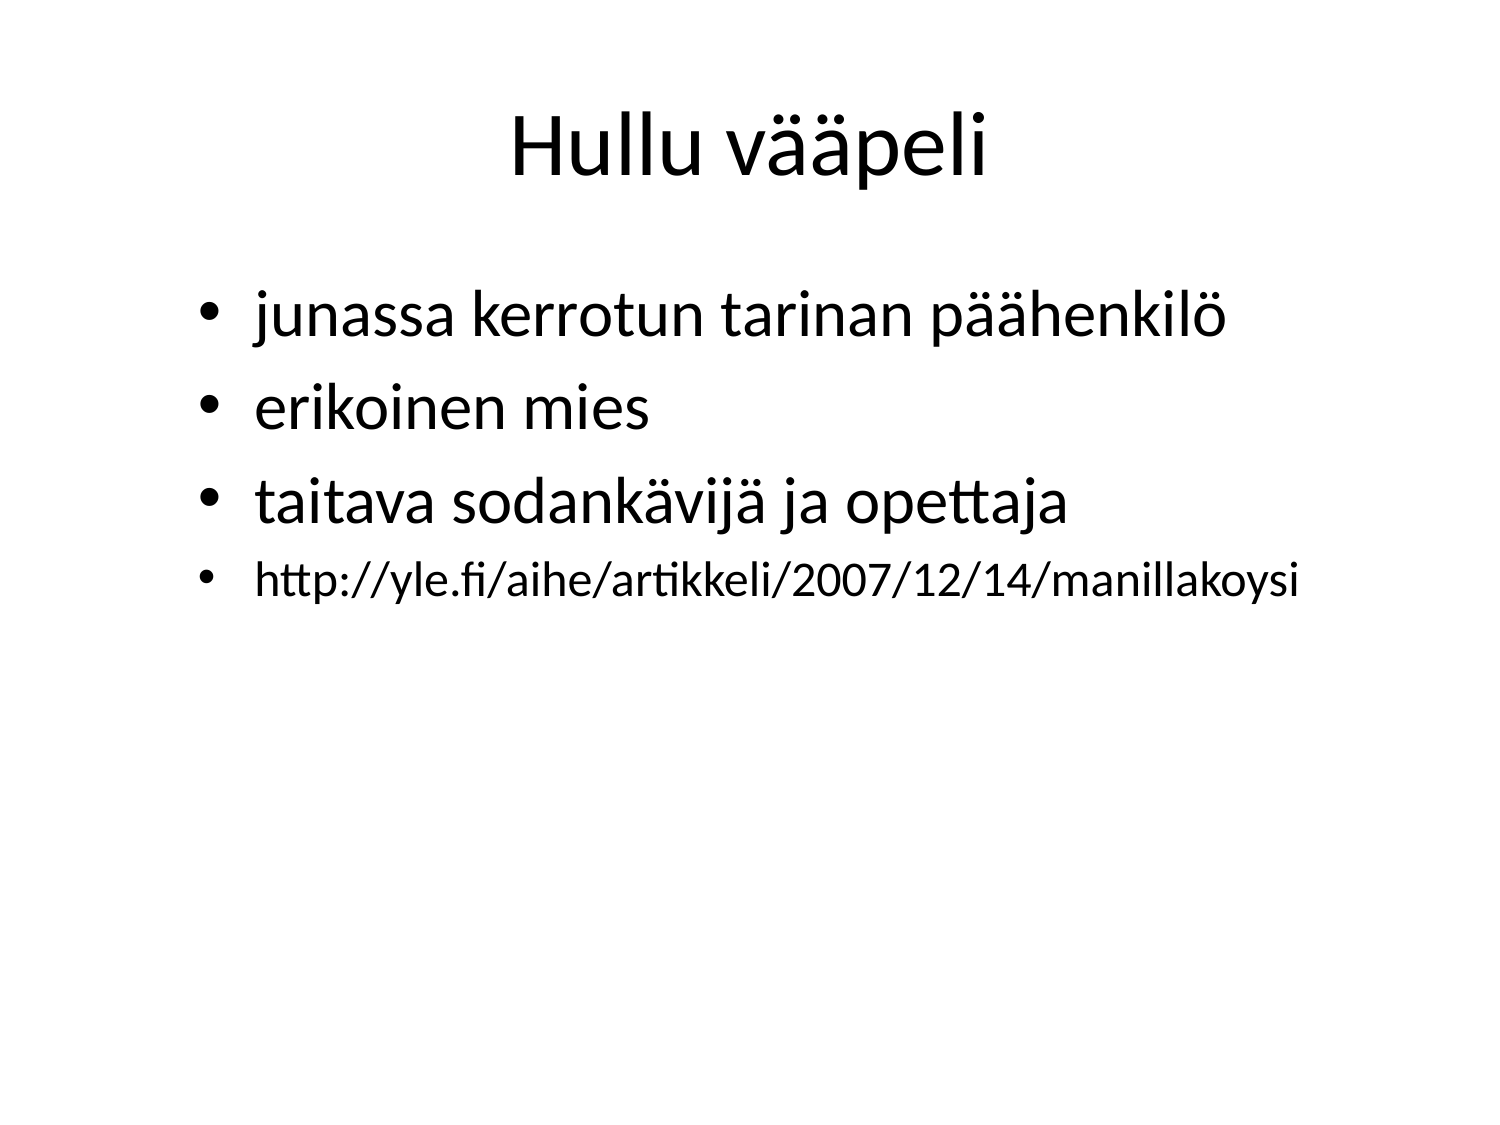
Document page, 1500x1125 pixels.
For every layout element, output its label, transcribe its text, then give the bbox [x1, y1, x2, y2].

title Hullu vääpeli [75, 45, 1425, 233]
list junassa kerrotun tarinan päähenkilö erikoinen mies taitava sodankävijä ja opettaja http://yle.fi/aihe/artikkeli/2007/12/14/manillakoysi [183, 262, 1425, 1005]
